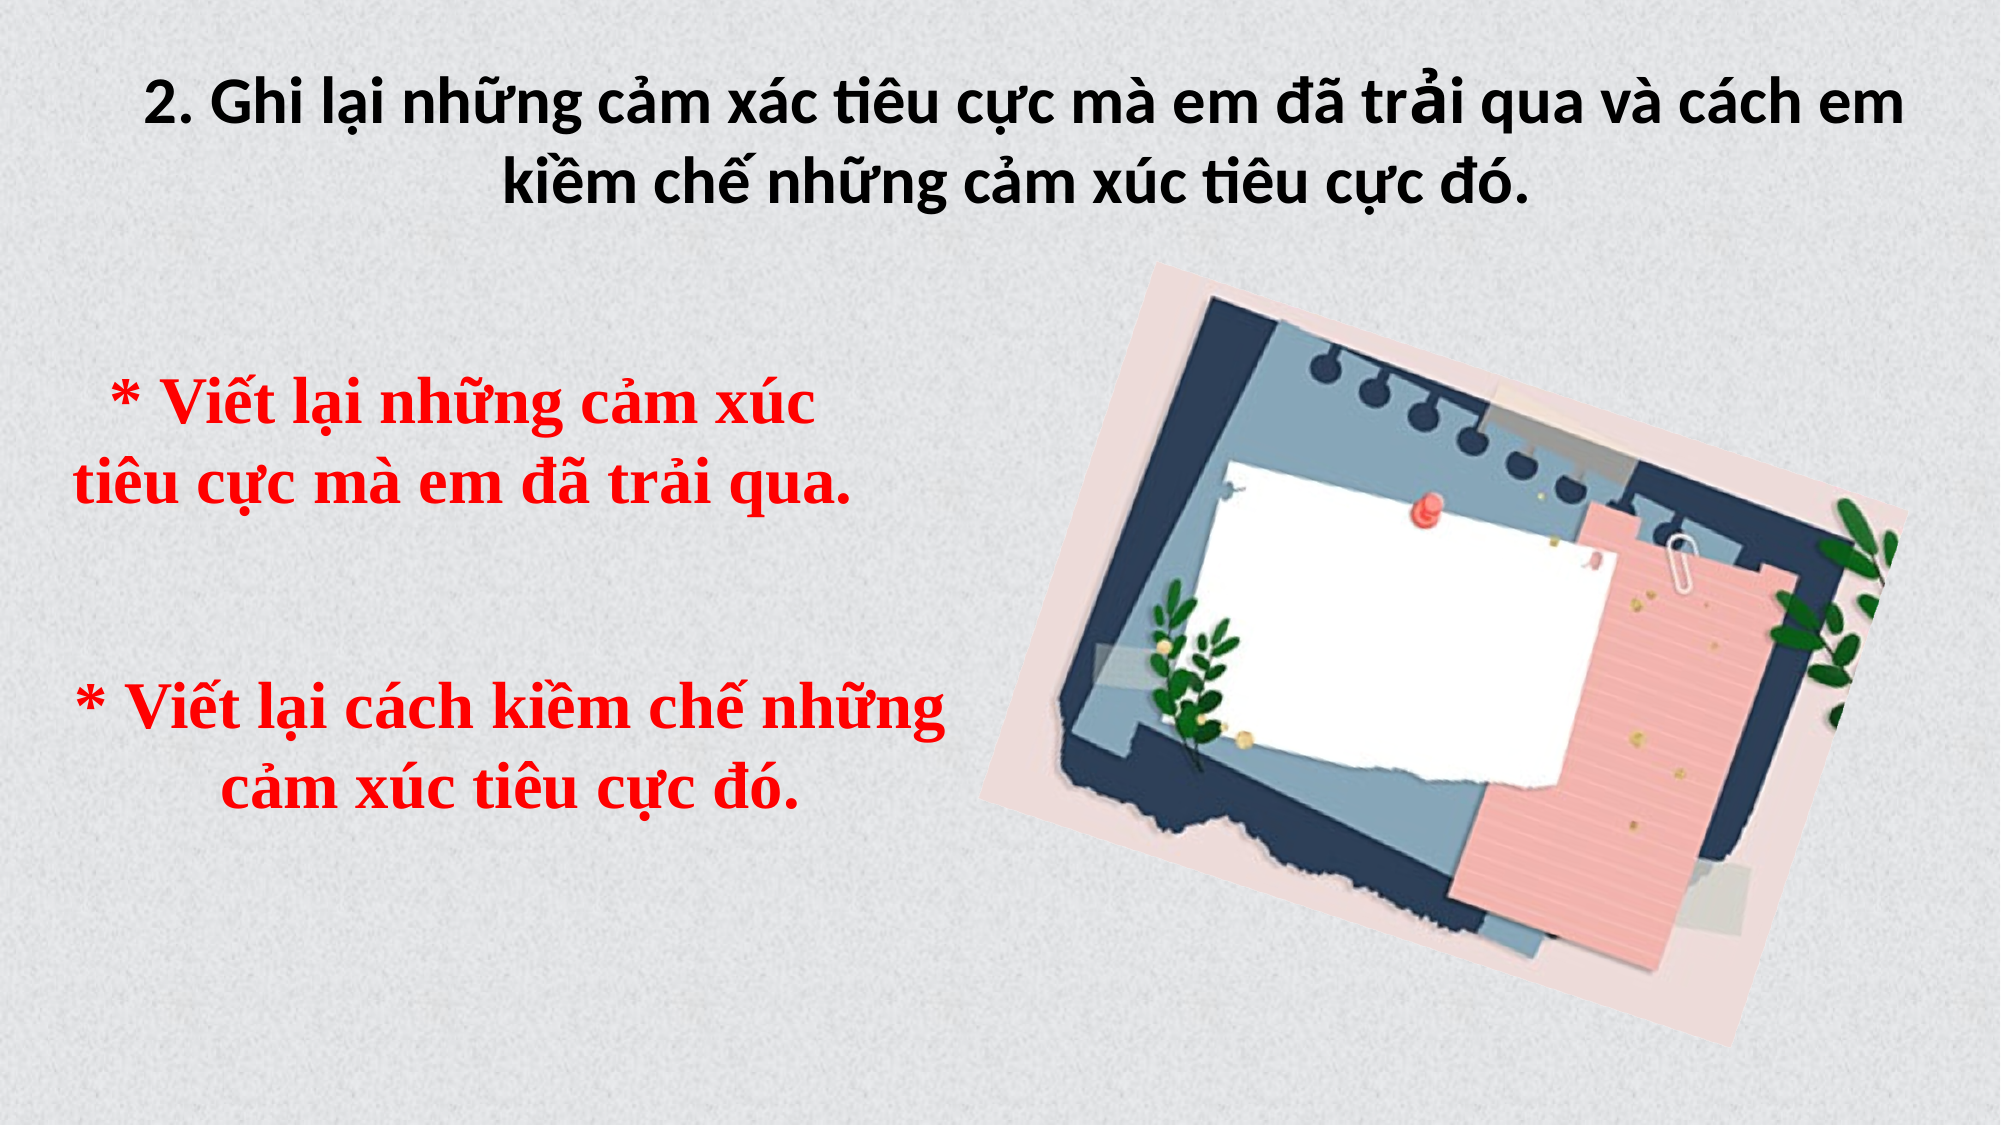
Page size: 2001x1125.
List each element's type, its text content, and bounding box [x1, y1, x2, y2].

picture [979, 262, 1908, 1047]
text_box * Viết lại cách kiềm chế những cảm xúc tiêu cực đó. [43, 654, 978, 829]
text_box 2. Ghi lại những cảm xác tiêu cực mà em đã trải qua và cách em kiềm chế những cảm xúc tiêu cực đó. [112, 49, 1938, 225]
text_box * Viết lại những cảm xúc tiêu cực mà em đã trải qua. [38, 349, 888, 525]
